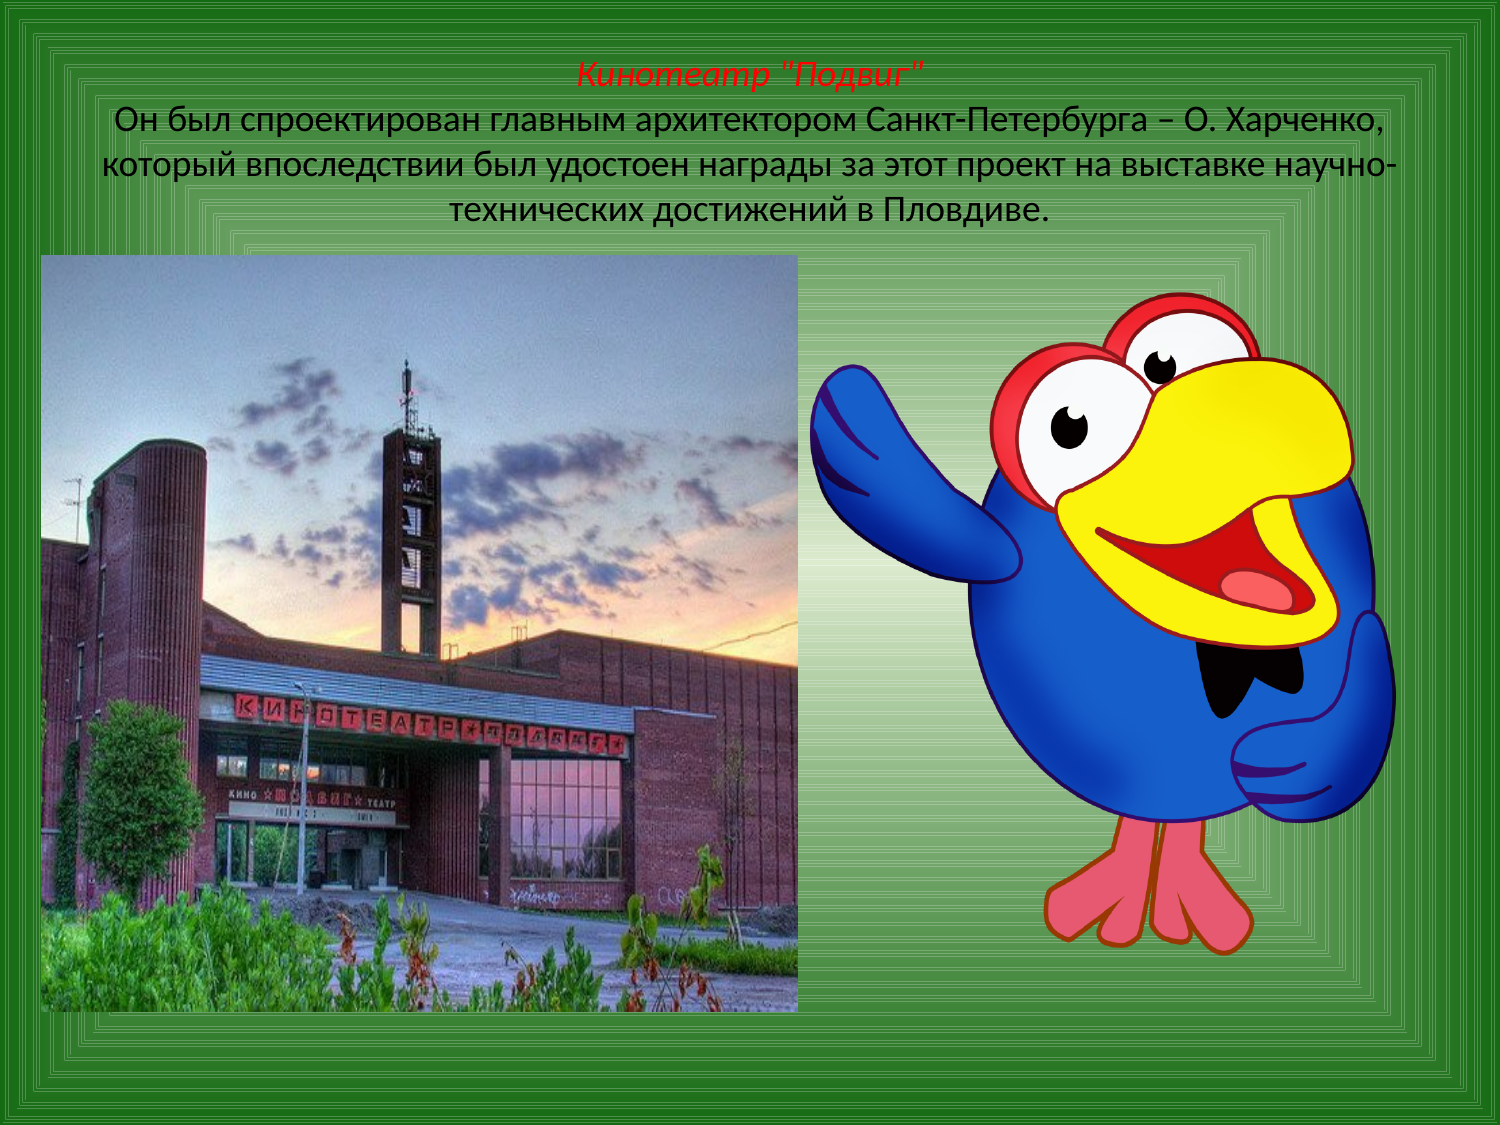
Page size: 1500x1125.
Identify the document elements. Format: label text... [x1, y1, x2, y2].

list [802, 266, 1449, 971]
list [41, 255, 798, 1012]
title Кинотеатр "Подвиг" Он был спроектирован главным архитектором Санкт-Петербурга – О. Харченко, который впоследствии был удостоен награды за этот проект на выставке научно-технических достижений в Пловдиве. [75, 45, 1425, 233]
